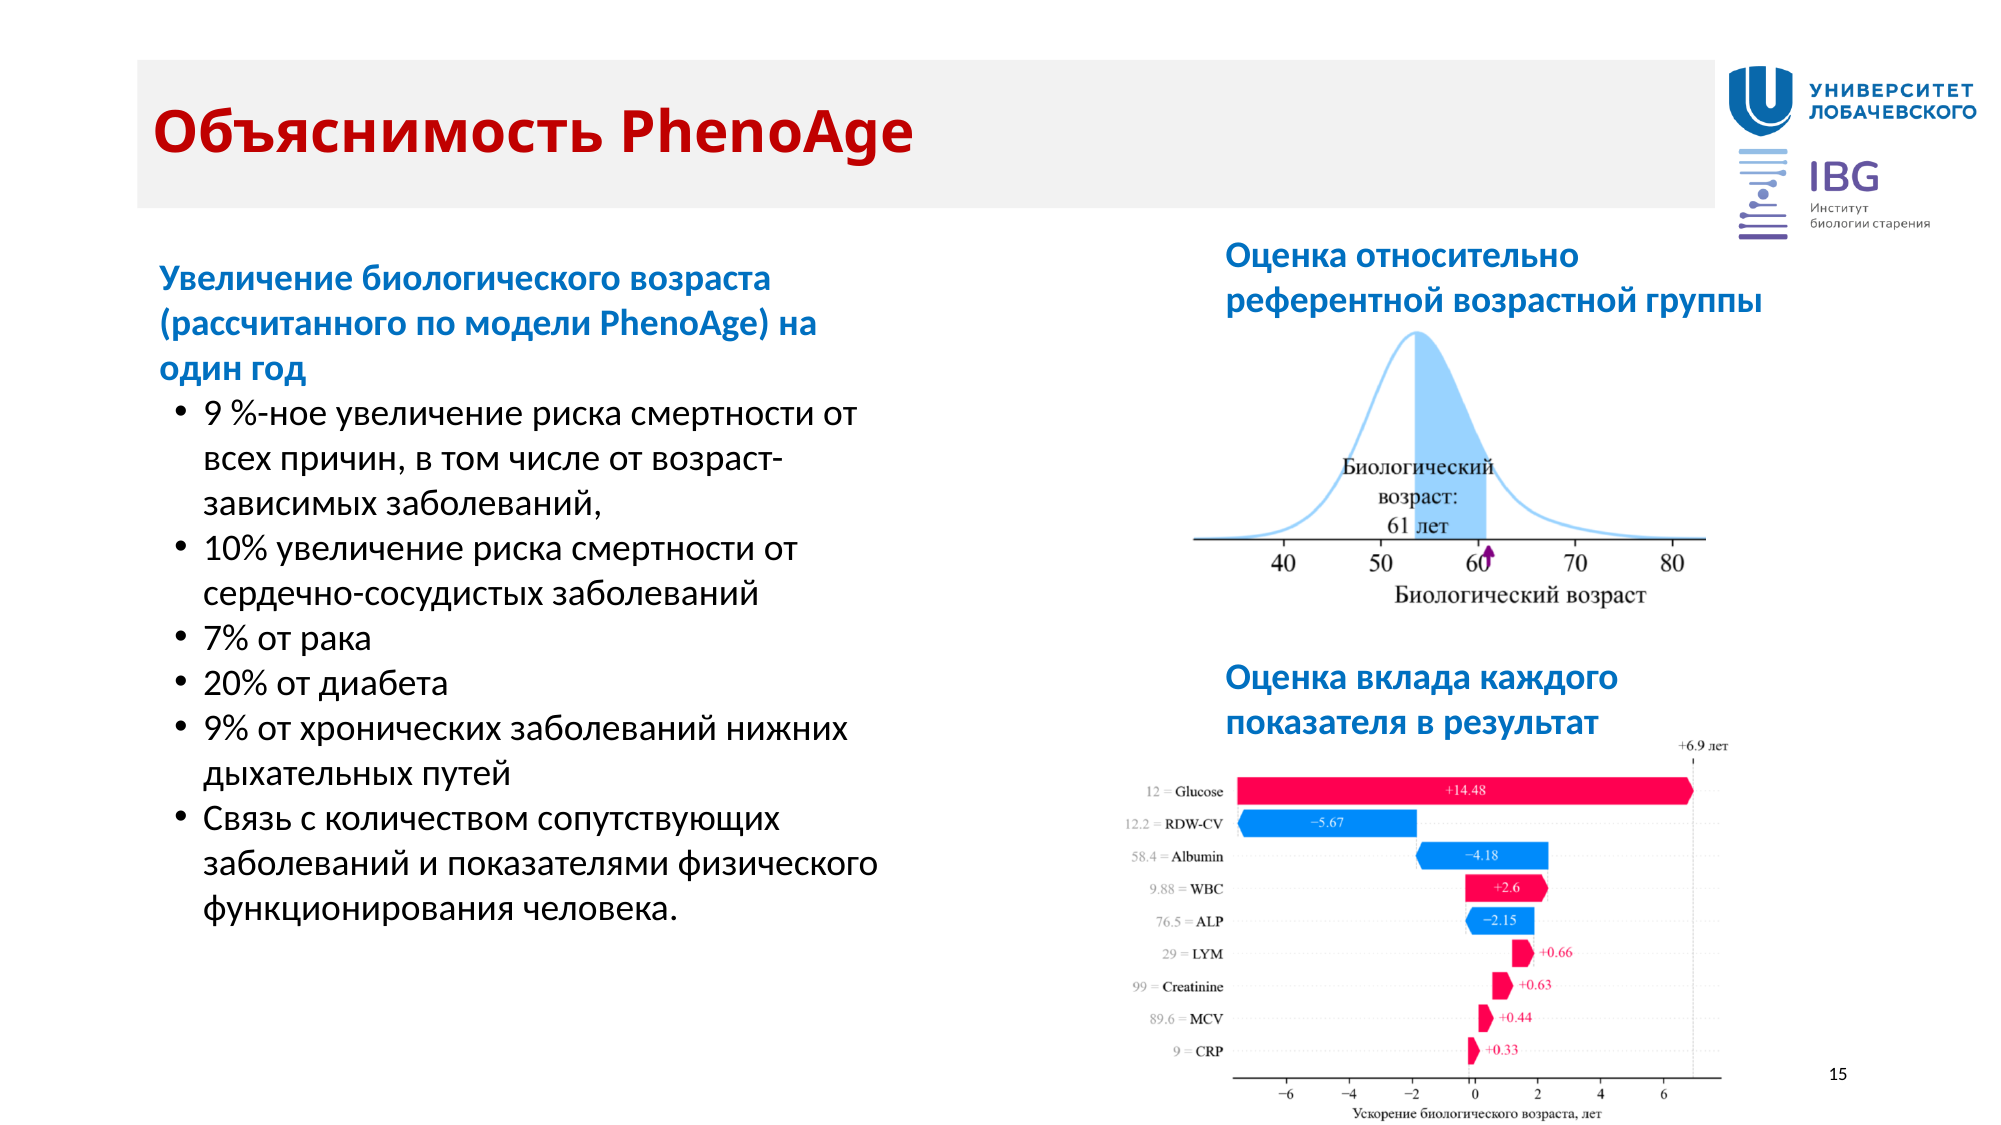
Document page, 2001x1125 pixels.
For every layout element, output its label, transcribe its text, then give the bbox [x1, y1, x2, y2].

slide_number 15 [1762, 1042, 1863, 1103]
picture [1721, 60, 1985, 246]
text_box Оценка вклада каждого показателя в результат [1210, 644, 1821, 795]
picture [1105, 728, 1762, 1125]
picture [1163, 304, 1706, 621]
text_box Оценка относительно референтной возрастной группы [1210, 222, 1821, 373]
title Объяснимость PhenoAge [137, 59, 1715, 209]
text_box Увеличение биологического возраста (рассчитанного по модели PhenoAge) на один год 9 %-ное увеличение риска смертности от всех причин, в том числе от возраст-зависимых заболеваний, 10% увеличение риска смертности от сердечно-сосудистых заболеваний 7% от рака 20% от диабета 9% от хронических заболеваний нижних дыхательных путей Связь с количеством сопутствующих заболеваний и показателями физического функционирования человека. [144, 246, 918, 981]
